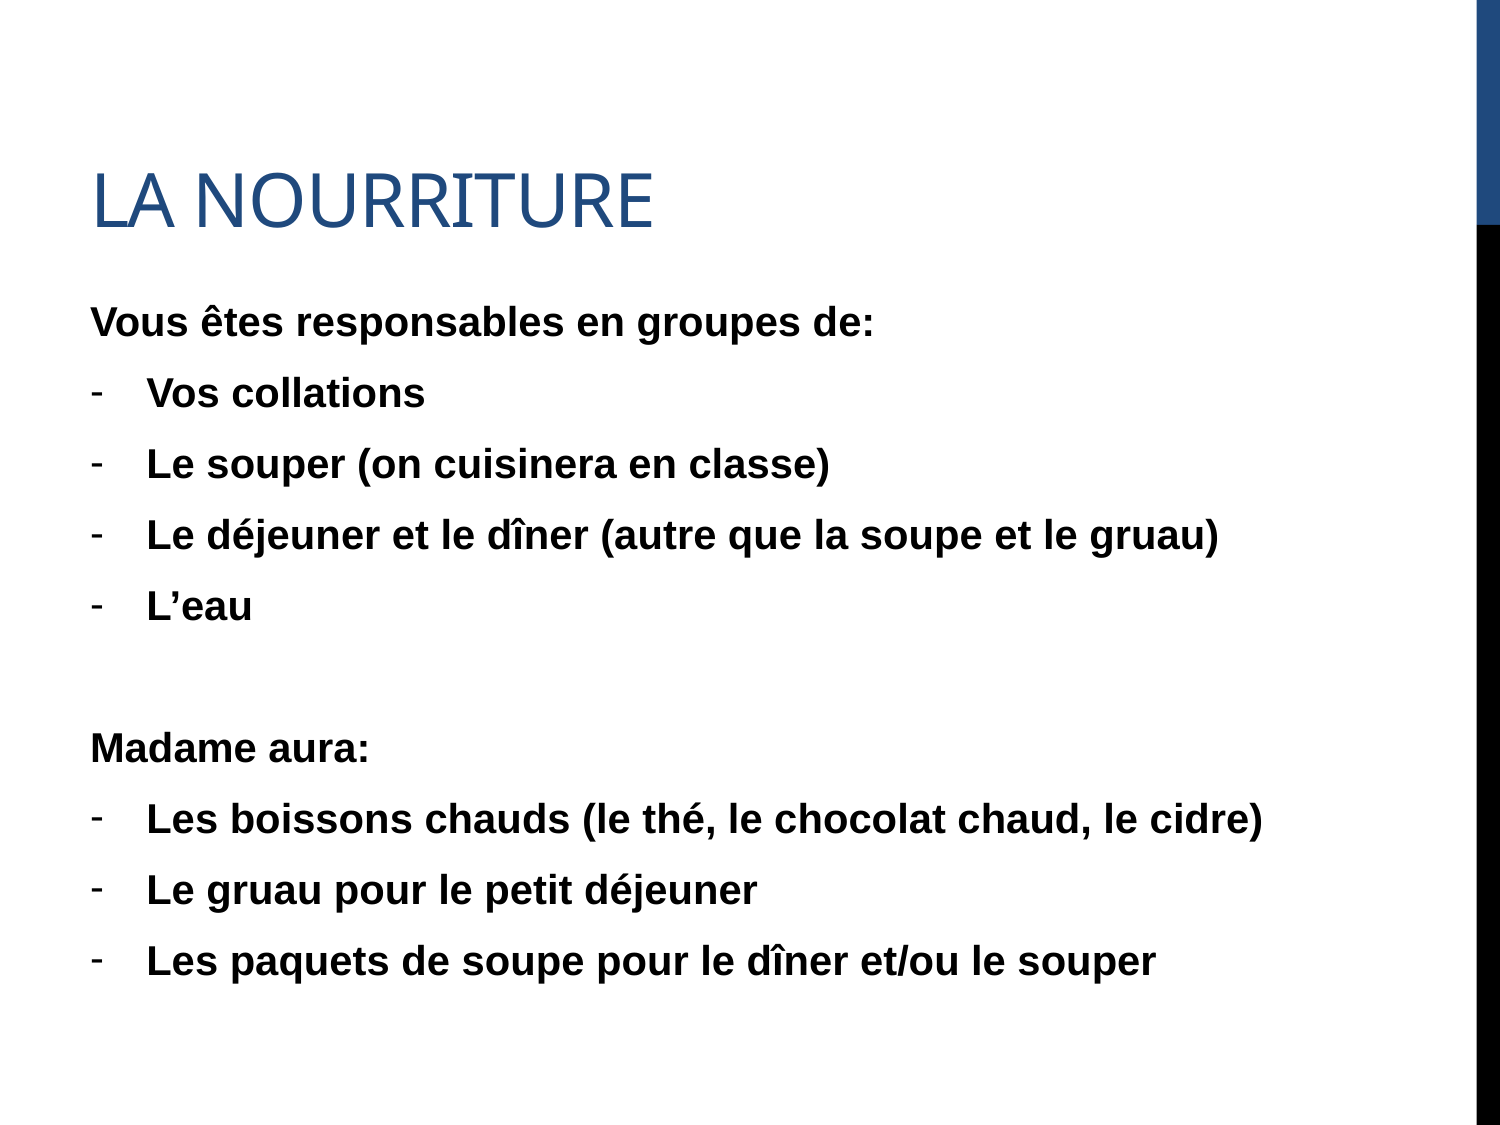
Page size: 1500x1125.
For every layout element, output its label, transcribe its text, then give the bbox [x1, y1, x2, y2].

list Vous êtes responsables en groupes de: Vos collations Le souper (on cuisinera en classe) Le déjeuner et le dîner (autre que la soupe et le gruau) L’eau Madame aura: Les boissons chauds (le thé, le chocolat chaud, le cidre) Le gruau pour le petit déjeuner Les paquets de soupe pour le dîner et/ou le souper [75, 287, 1325, 1005]
title La nourriture [75, 25, 1025, 250]
